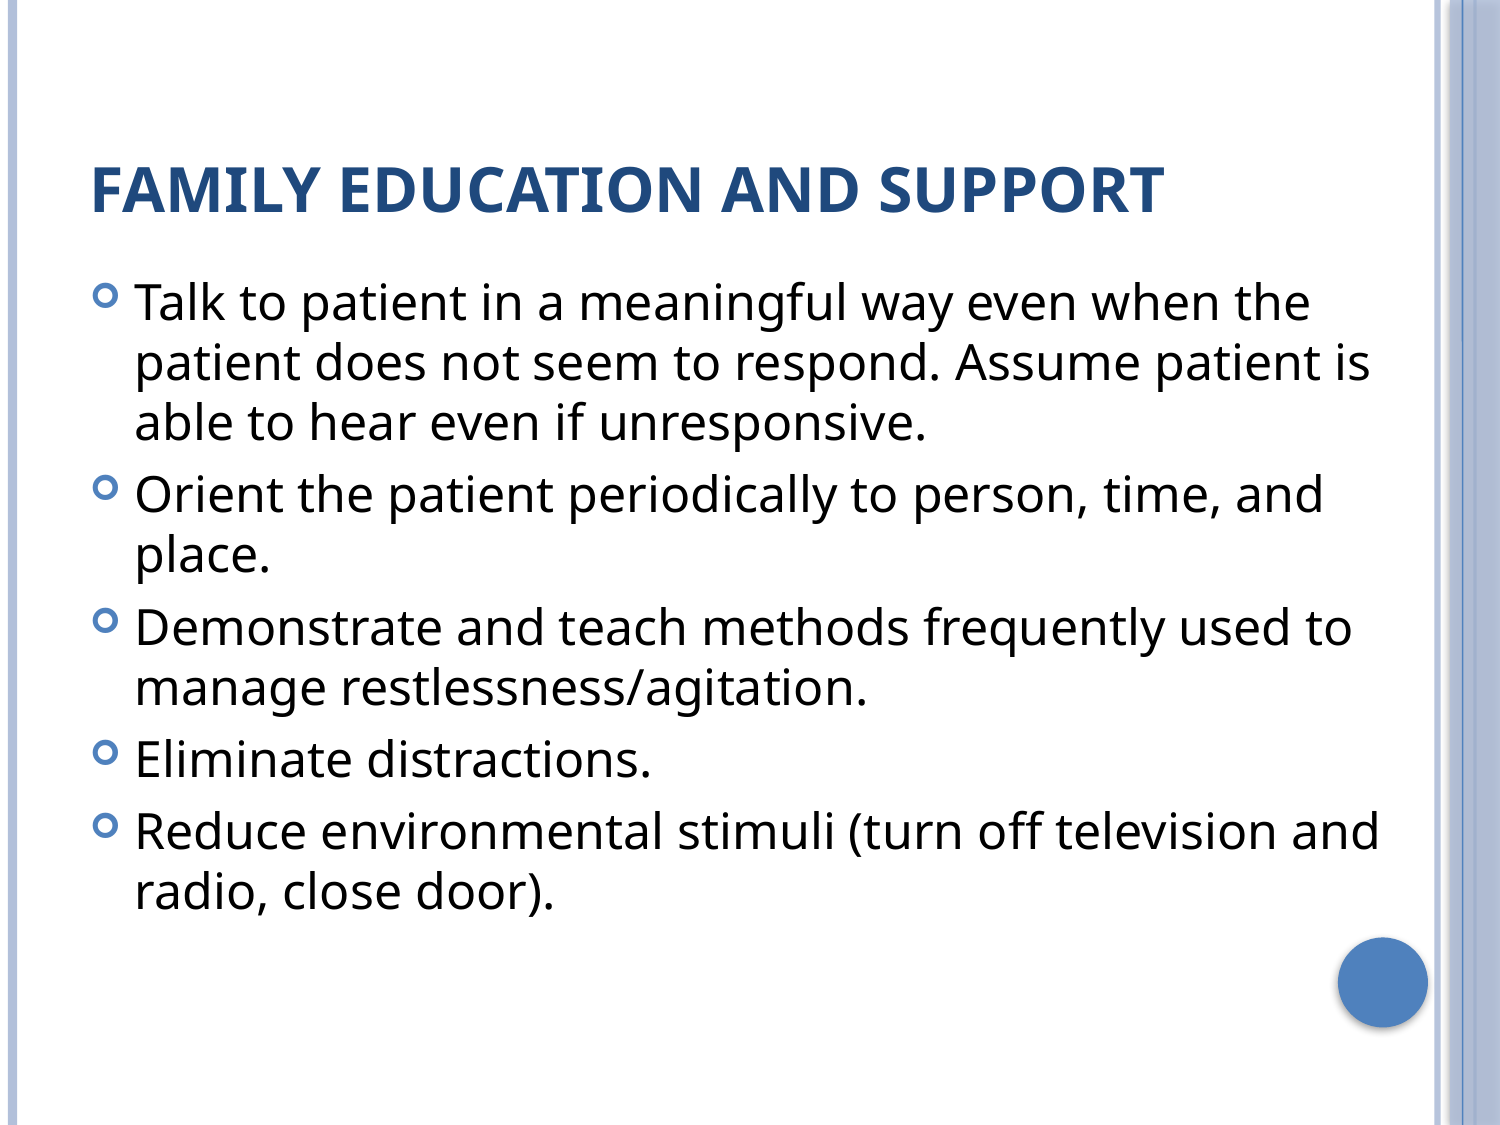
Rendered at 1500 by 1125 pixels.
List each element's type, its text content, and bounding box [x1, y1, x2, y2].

list Talk to patient in a meaningful way even when the patient does not seem to respond. Assume patient is able to hear even if unresponsive. Orient the patient periodically to person, time, and place. Demonstrate and teach methods frequently used to manage restlessness/agitation. Eliminate distractions. Reduce environmental stimuli (turn off television and radio, close door). [75, 262, 1413, 1062]
title Family Education and Support [75, 45, 1300, 233]
